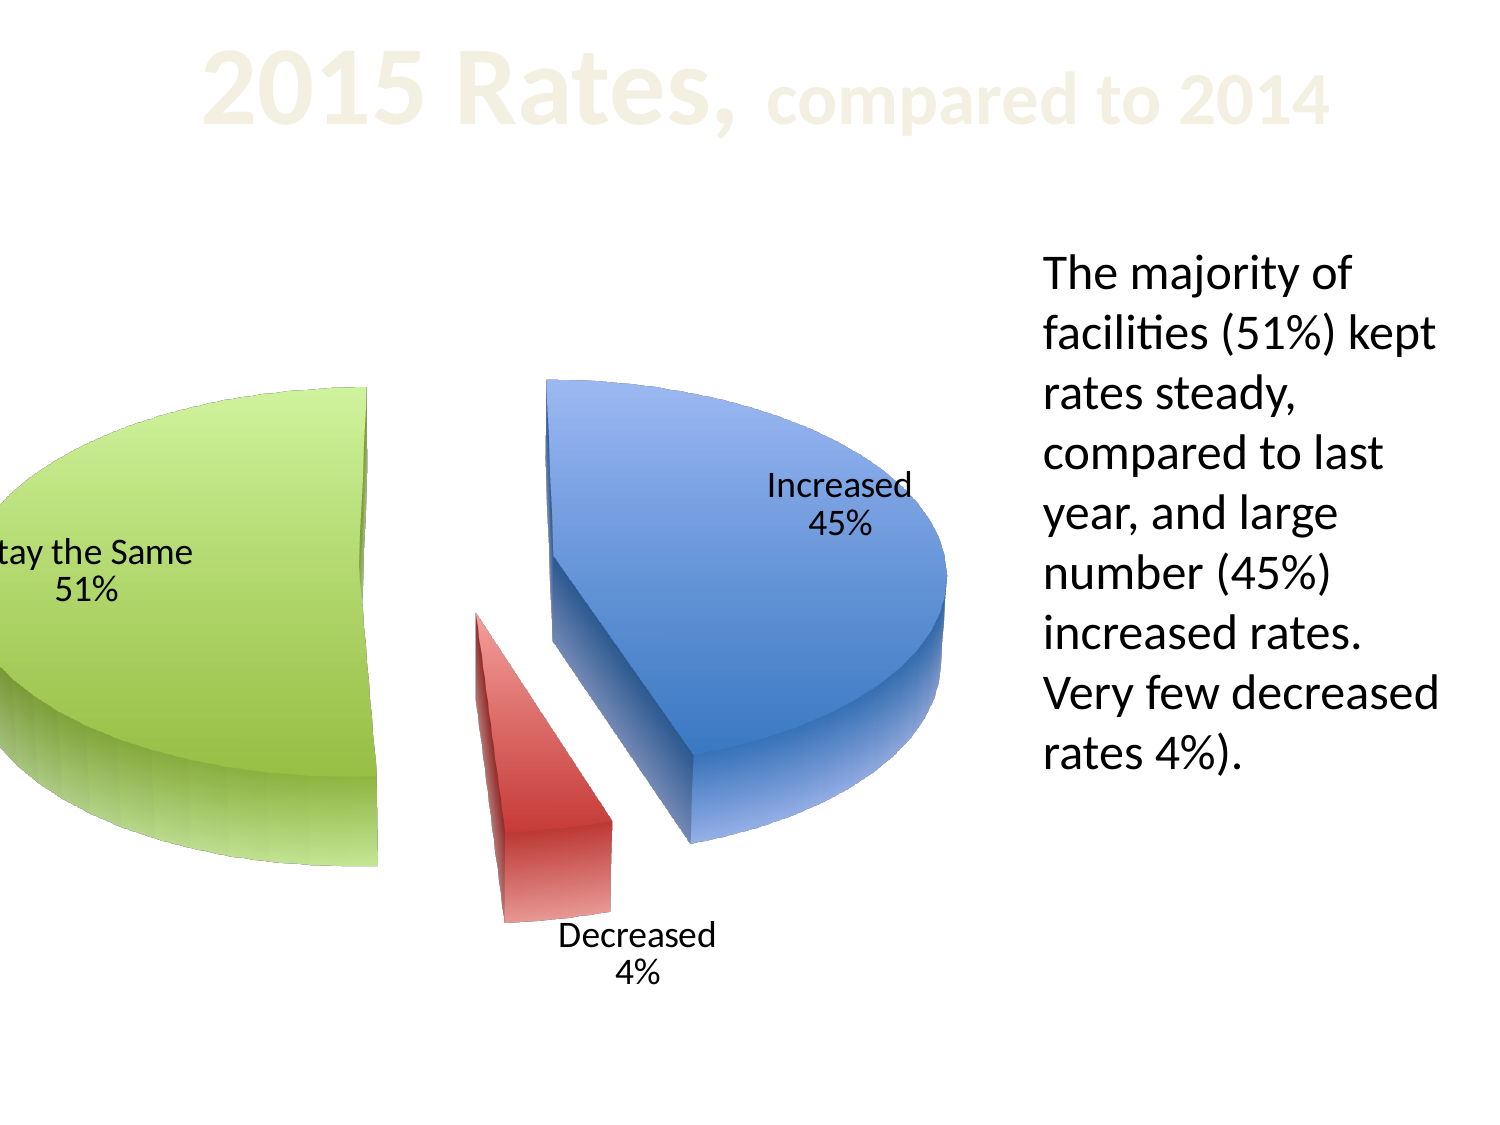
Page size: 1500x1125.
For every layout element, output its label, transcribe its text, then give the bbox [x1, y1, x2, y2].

text_box The majority of facilities (51%) kept rates steady, compared to last year, and large number (45%) increased rates. Very few decreased rates 4%). [1033, 231, 1462, 787]
text_box 2015 Rates, compared to 2014 [185, 4, 1346, 155]
chart [0, 210, 1029, 1125]
